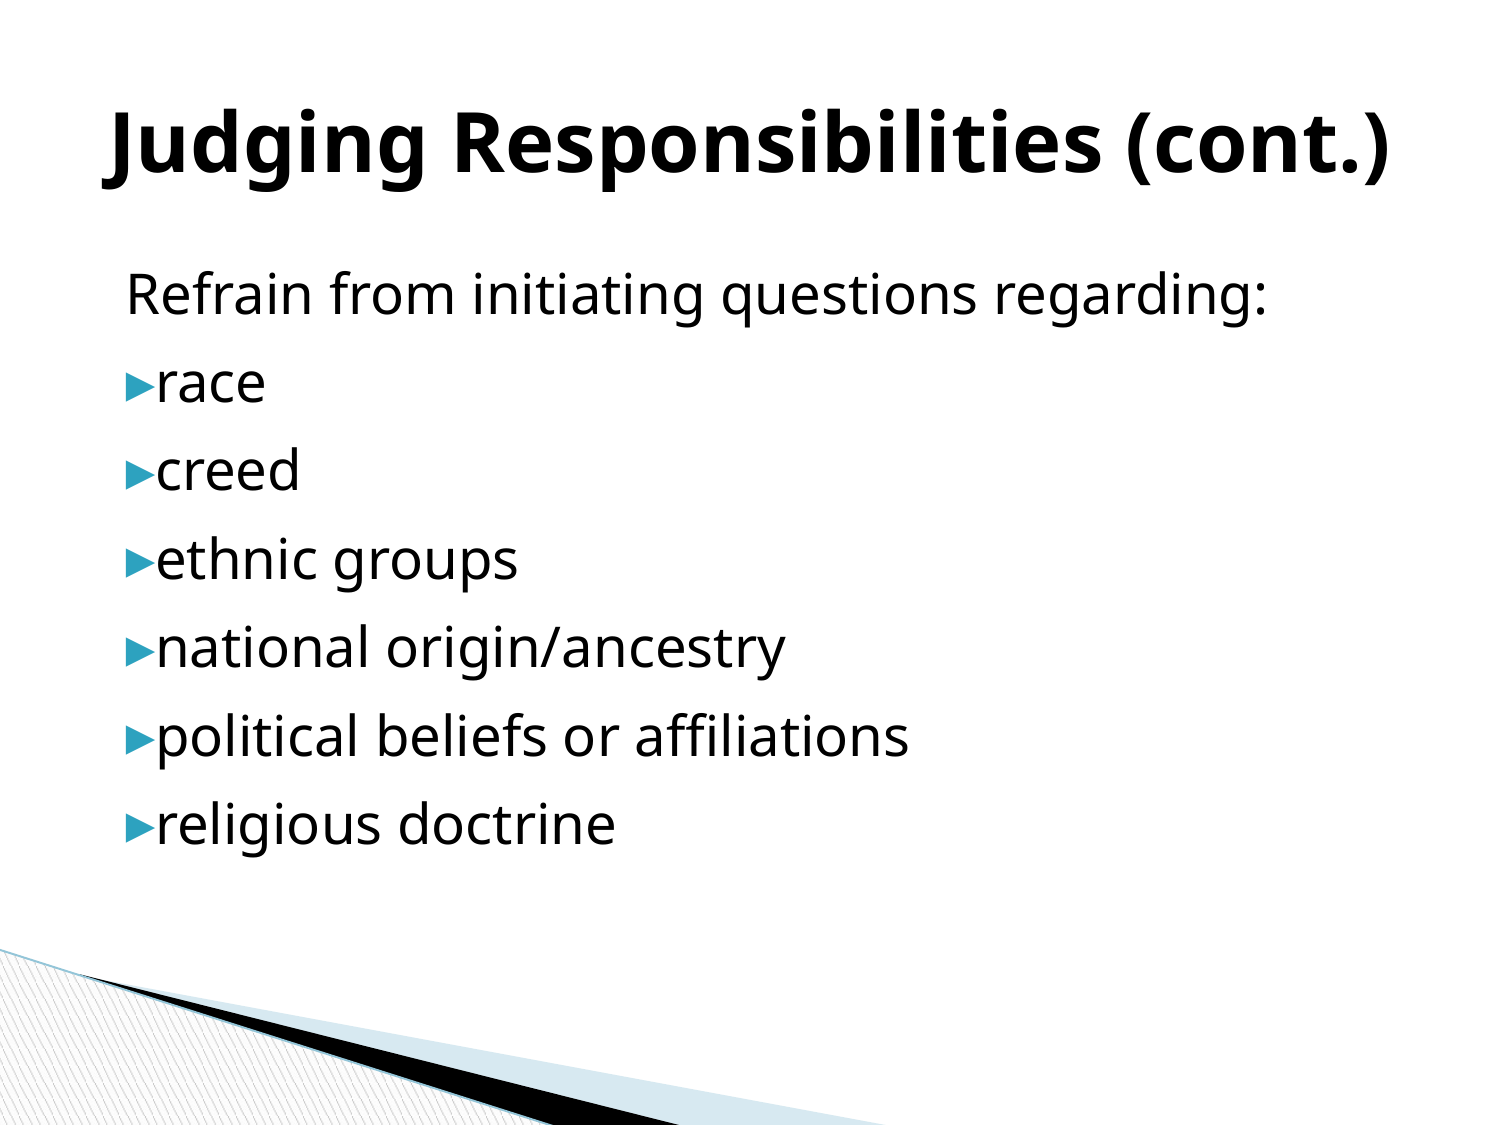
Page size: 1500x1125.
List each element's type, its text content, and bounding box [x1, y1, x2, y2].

title Judging Responsibilities (cont.) [75, 45, 1425, 233]
list Refrain from initiating questions regarding: race creed ethnic groups national origin/ancestry political beliefs or affiliations religious doctrine [75, 242, 1425, 986]
